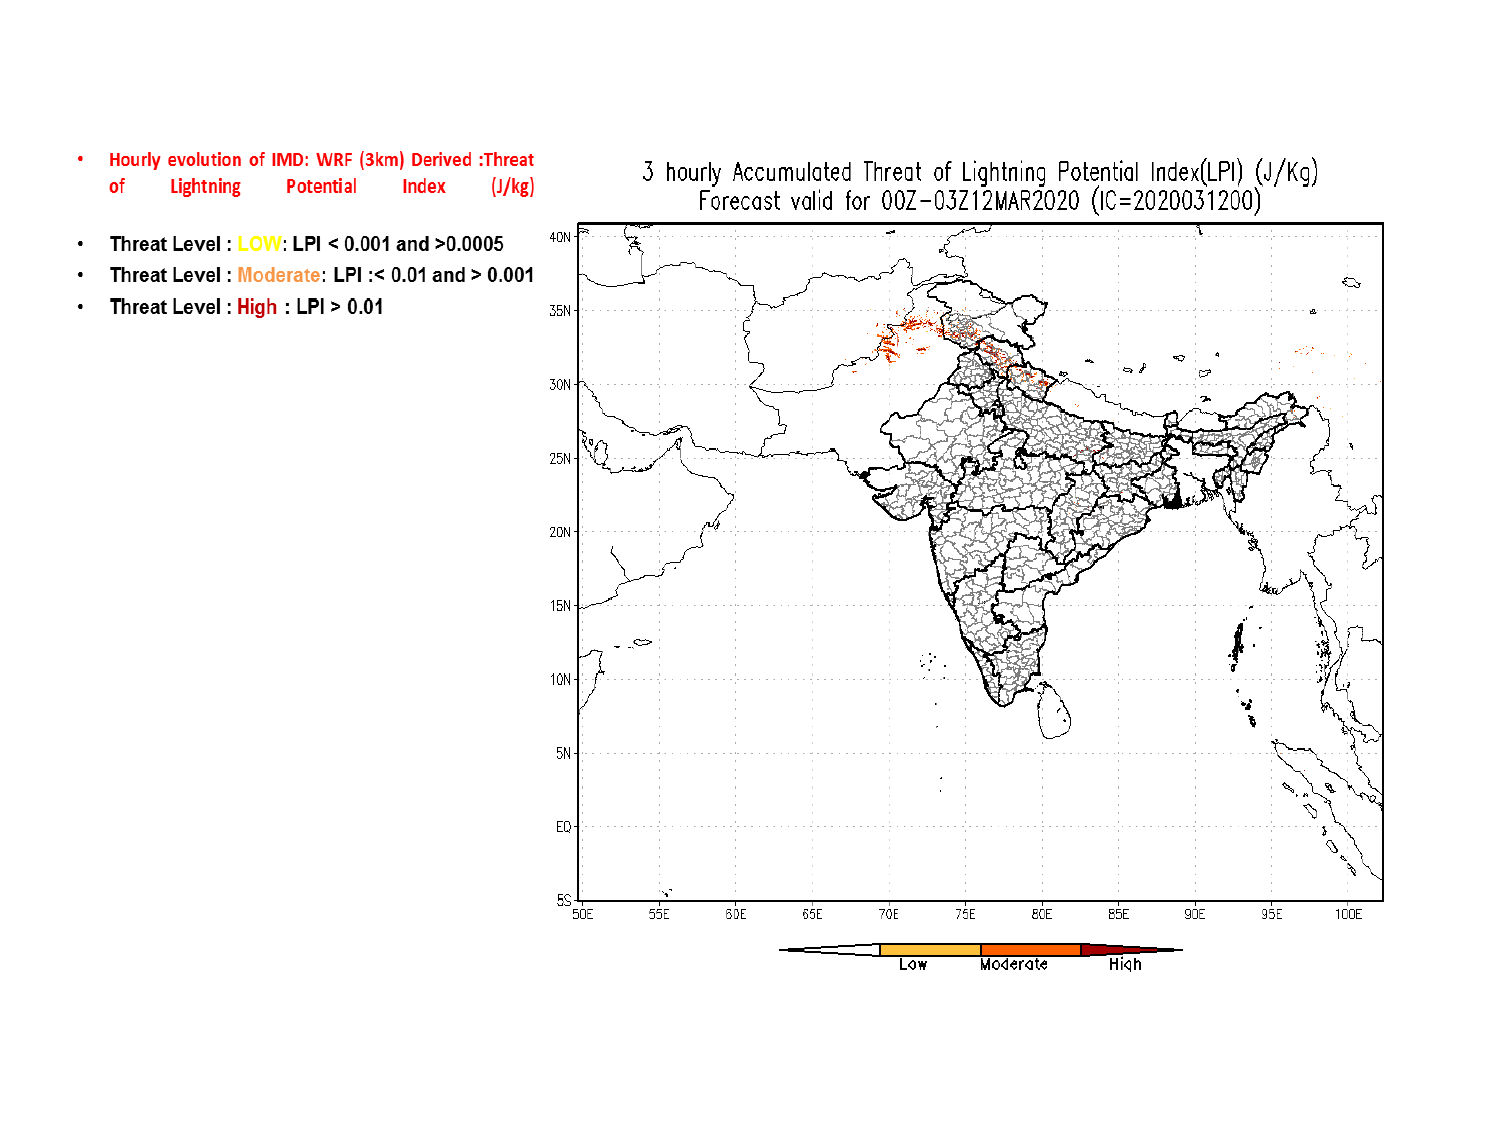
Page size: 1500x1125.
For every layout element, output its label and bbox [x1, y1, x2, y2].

picture [74, 149, 1426, 976]
